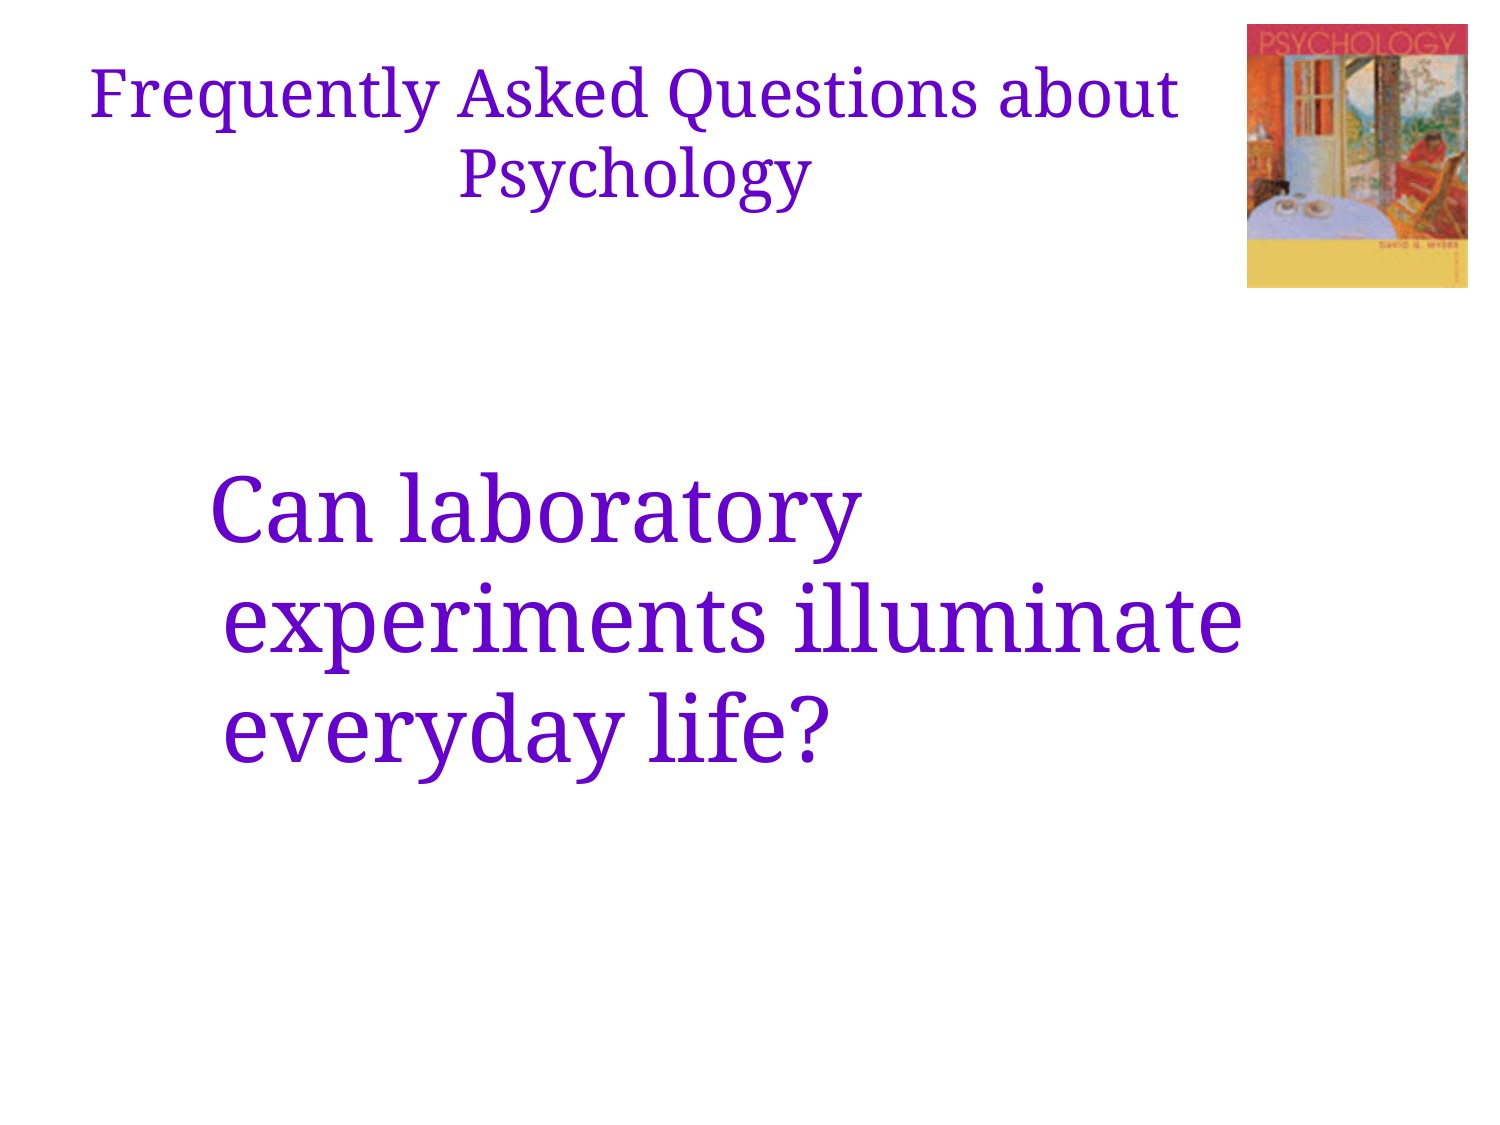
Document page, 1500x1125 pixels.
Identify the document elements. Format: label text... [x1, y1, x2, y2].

list Can laboratory experiments illuminate everyday life? [150, 324, 1375, 1022]
title Frequently Asked Questions about Psychology [62, 37, 1209, 225]
picture [1247, 24, 1468, 288]
